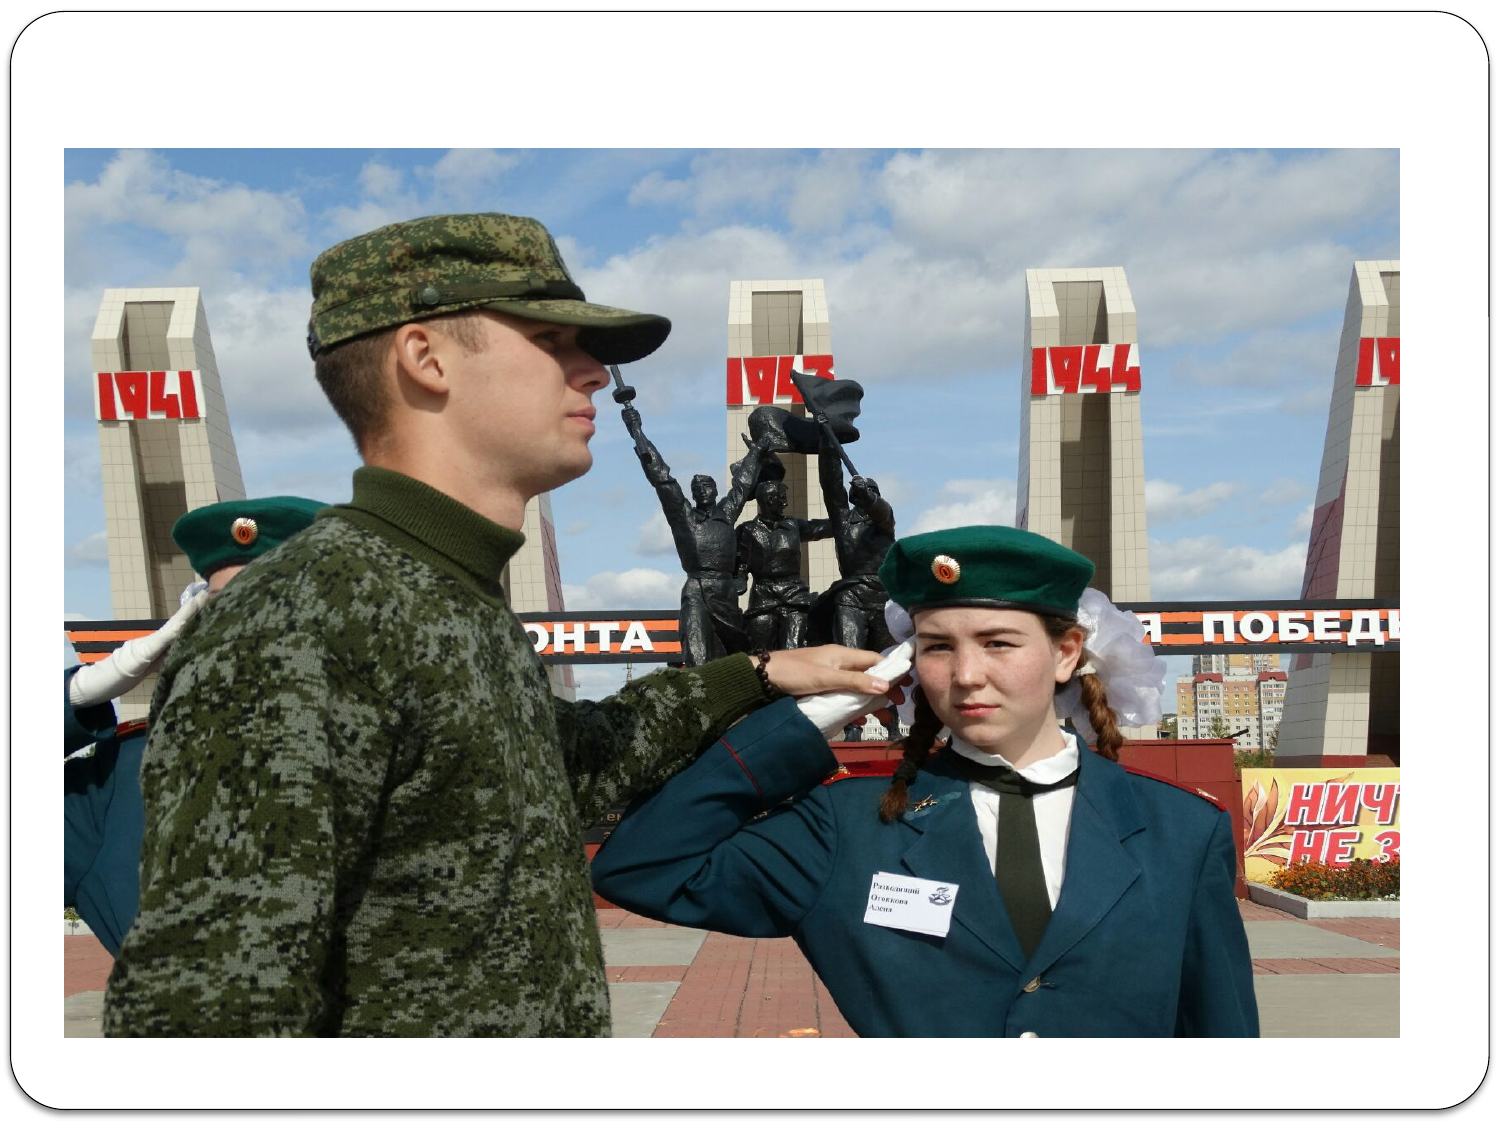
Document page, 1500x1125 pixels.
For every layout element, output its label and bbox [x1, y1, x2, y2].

picture [64, 148, 1400, 1039]
